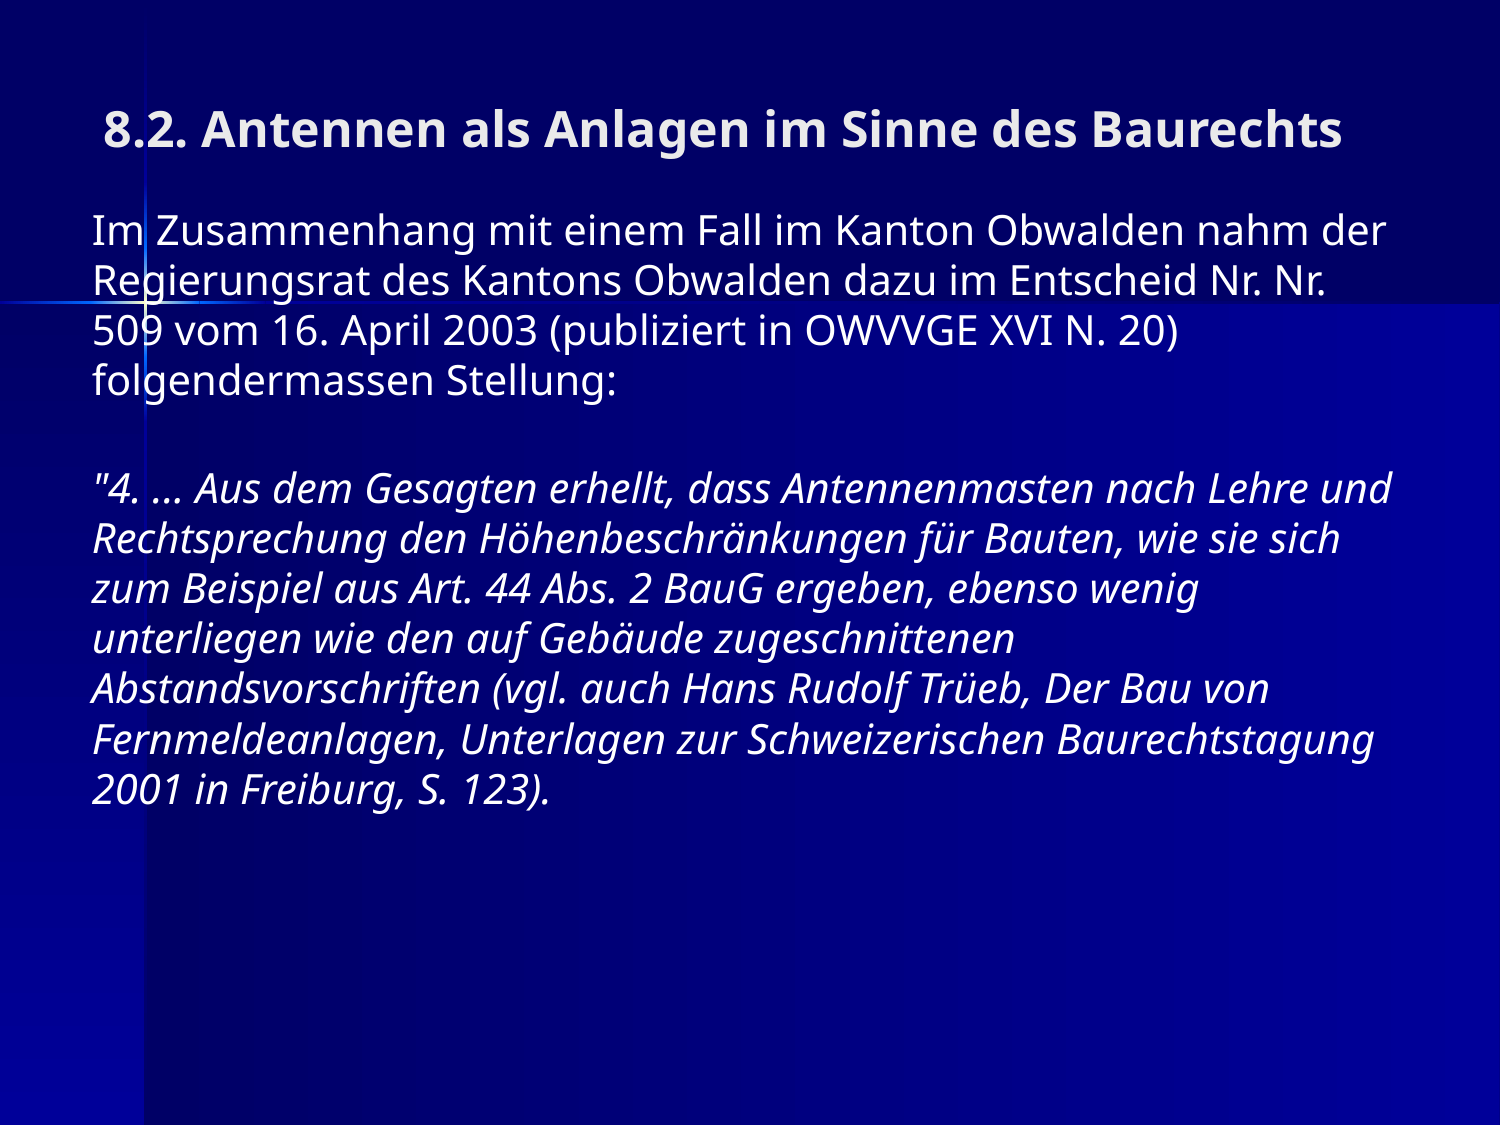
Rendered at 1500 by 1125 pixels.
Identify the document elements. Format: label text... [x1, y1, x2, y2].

title 8.2. Antennen als Anlagen im Sinne des Baurechts [88, 50, 1459, 285]
list Im Zusammenhang mit einem Fall im Kanton Obwalden nahm der Regierungsrat des Kantons Obwalden dazu im Entscheid Nr. Nr. 509 vom 16. April 2003 (publiziert in OWVVGE XVI N. 20) folgendermassen Stellung: "4. ... Aus dem Gesagten erhellt, dass Antennenmasten nach Lehre und Rechtsprechung den Höhenbeschränkungen für Bauten, wie sie sich zum Beispiel aus Art. 44 Abs. 2 BauG ergeben, ebenso wenig unterliegen wie den auf Gebäude zugeschnittenen Abstandsvorschriften (vgl. auch Hans Rudolf Trüeb, Der Bau von Fernmeldeanlagen, Unterlagen zur Schweizerischen Baurechtstagung 2001 in Freiburg, S. 123). [76, 196, 1409, 872]
